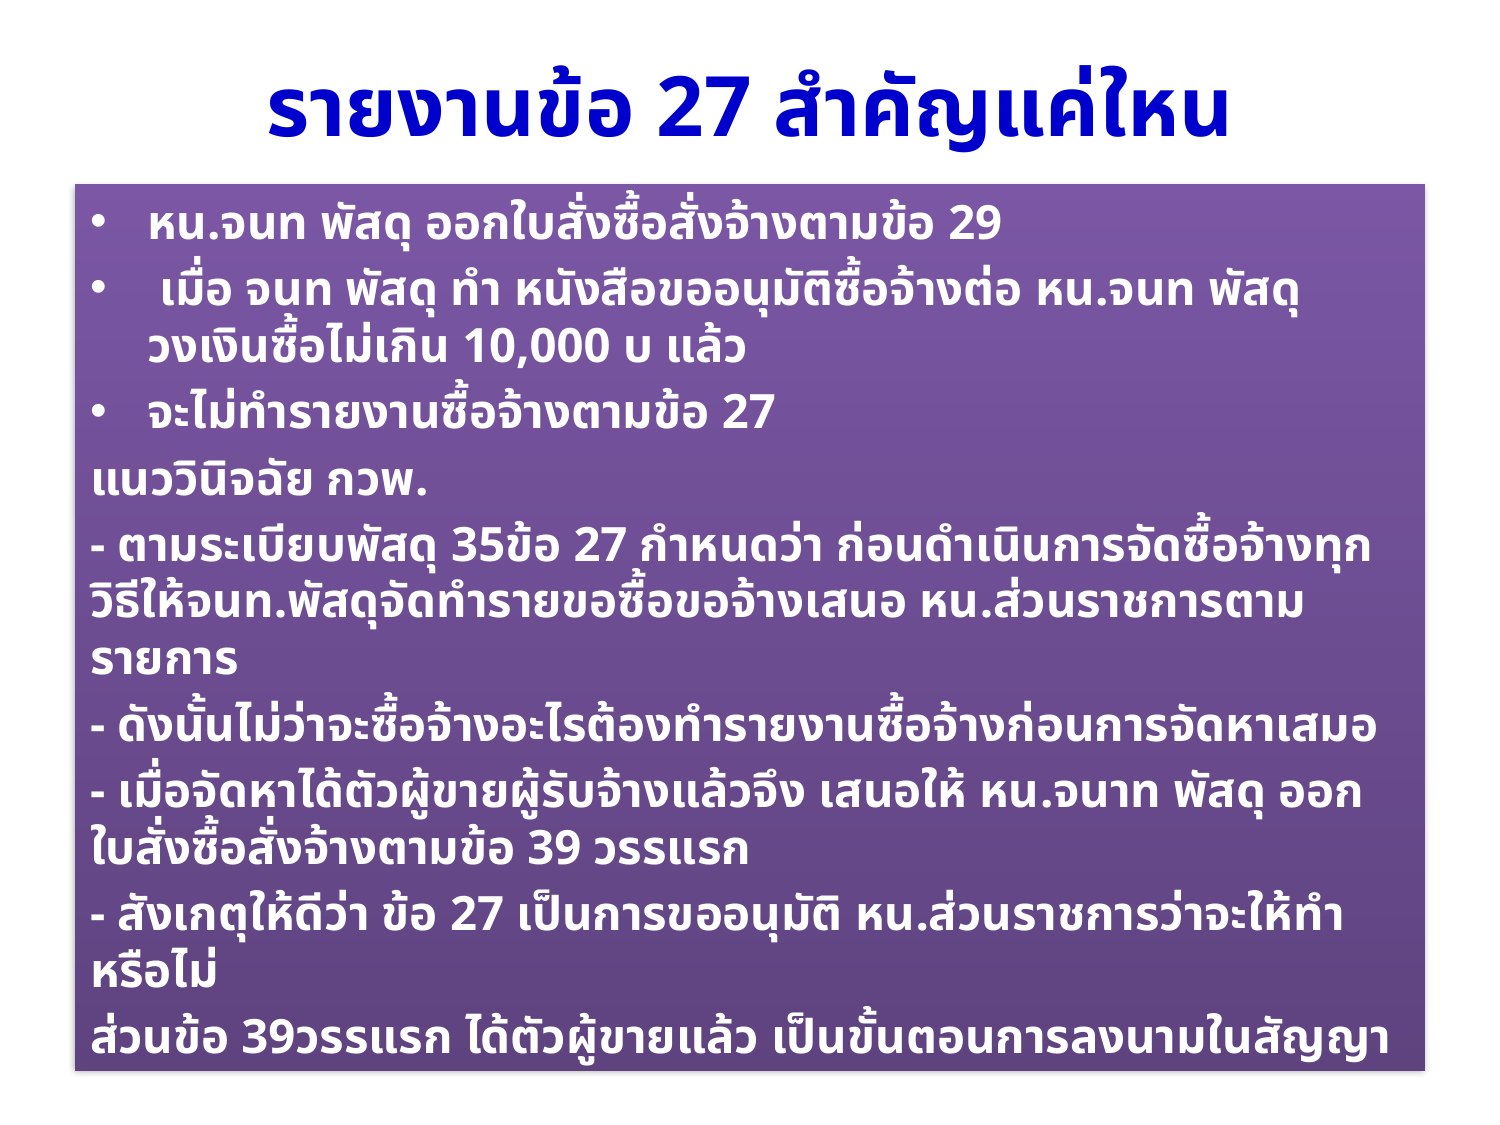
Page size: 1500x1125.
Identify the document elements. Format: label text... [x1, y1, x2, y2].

list หน.จนท พัสดุ ออกใบสั่งซื้อสั่งจ้างตามข้อ 29 เมื่อ จนท พัสดุ ทำ หนังสือขออนุมัติซื้อจ้างต่อ หน.จนท พัสดุ วงเงินซื้อไม่เกิน 10,000 บ แล้ว จะไม่ทำรายงานซื้อจ้างตามข้อ 27 แนววินิจฉัย กวพ. - ตามระเบียบพัสดุ 35ข้อ 27 กำหนดว่า ก่อนดำเนินการจัดซื้อจ้างทุกวิธีให้จนท.พัสดุจัดทำรายขอซื้อขอจ้างเสนอ หน.ส่วนราชการตามรายการ - ดังนั้นไม่ว่าจะซื้อจ้างอะไรต้องทำรายงานซื้อจ้างก่อนการจัดหาเสมอ - เมื่อจัดหาได้ตัวผู้ขายผู้รับจ้างแล้วจึง เสนอให้ หน.จนาท พัสดุ ออกใบสั่งซื้อสั่งจ้างตามข้อ 39 วรรแรก - สังเกตุให้ดีว่า ข้อ 27 เป็นการขออนุมัติ หน.ส่วนราชการว่าจะให้ทำหรือไม่ ส่วนข้อ 39วรรแรก ได้ตัวผู้ขายแล้ว เป็นขั้นตอนการลงนามในสัญญา [75, 184, 1425, 1071]
title รายงานข้อ 27 สำคัญแค่ใหน [75, 45, 1425, 161]
